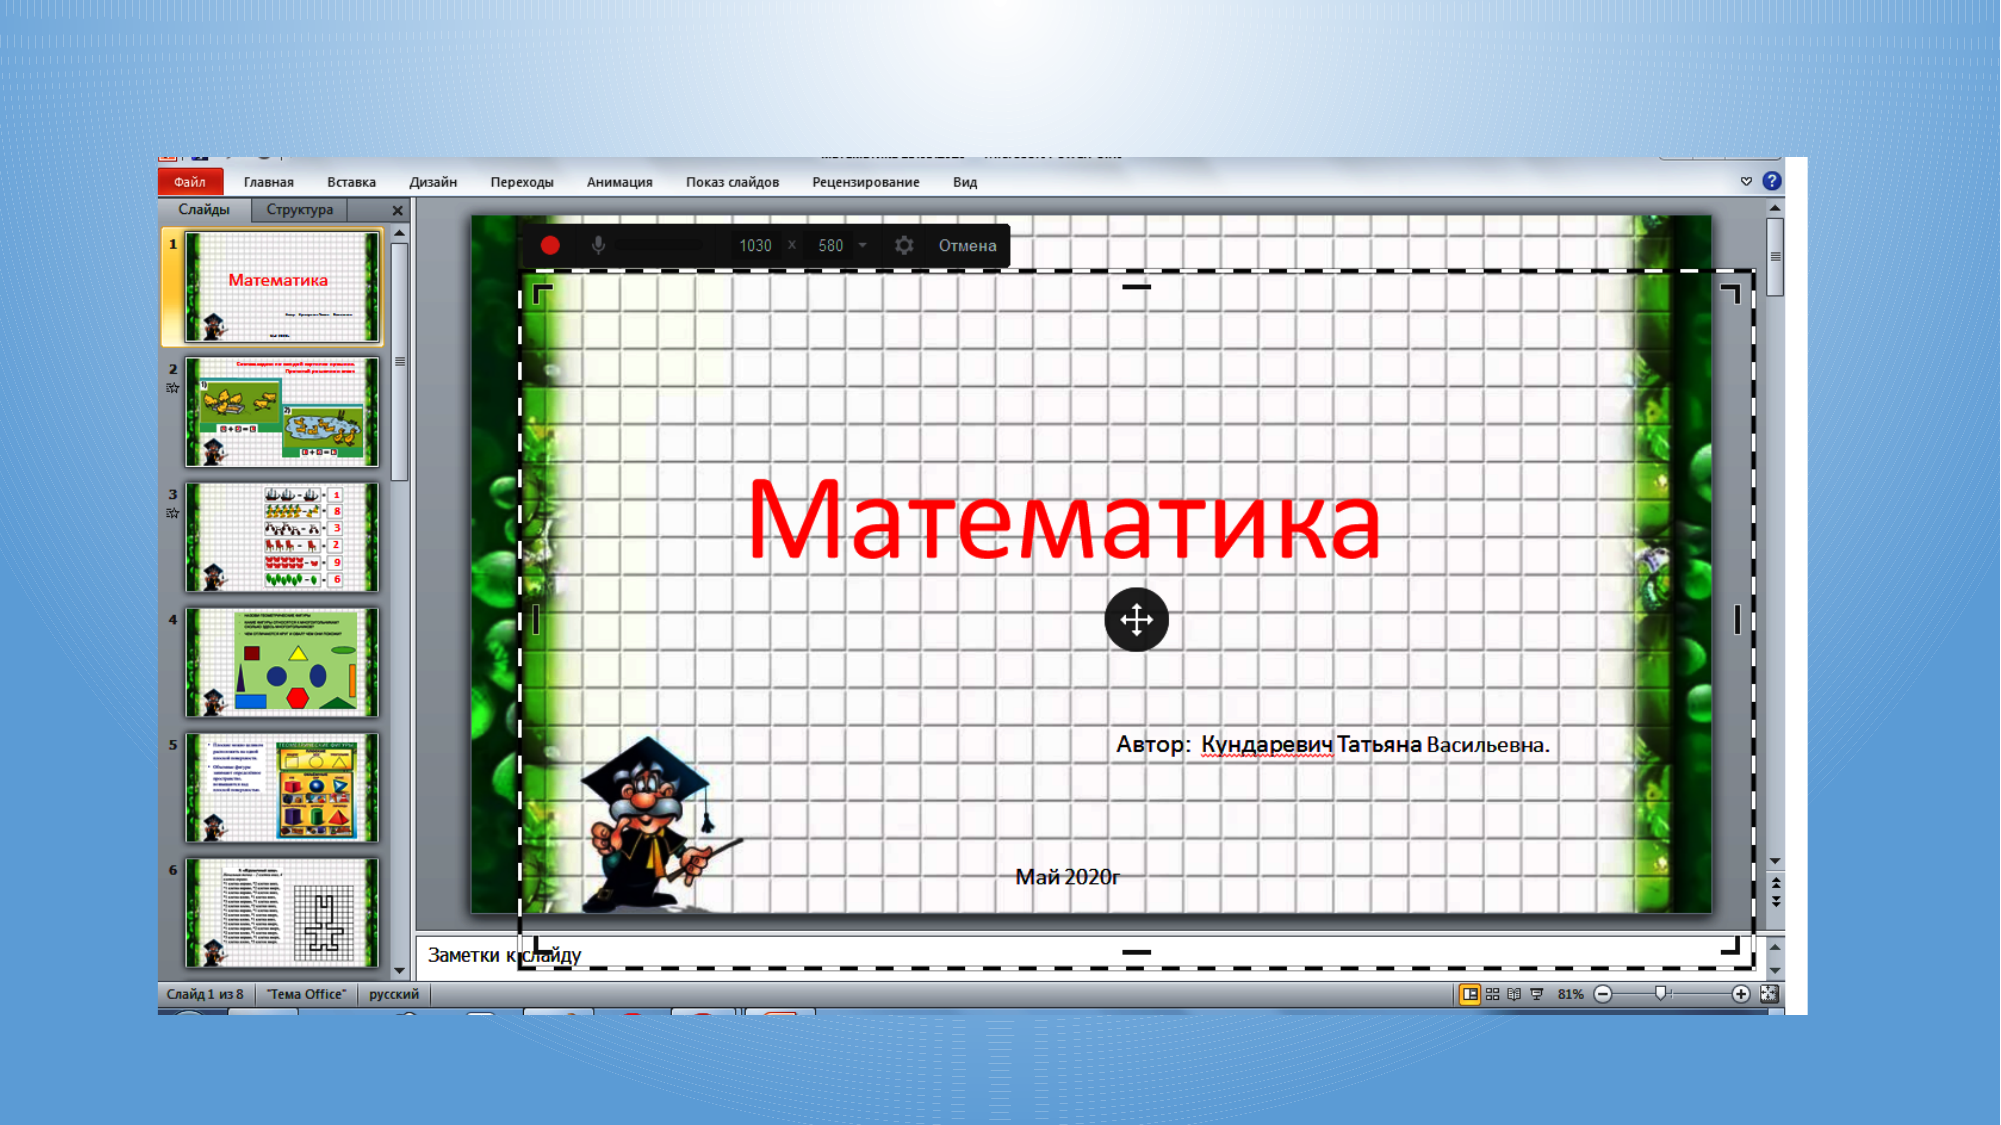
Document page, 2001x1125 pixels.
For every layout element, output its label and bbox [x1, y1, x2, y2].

picture [157, 157, 1808, 1015]
